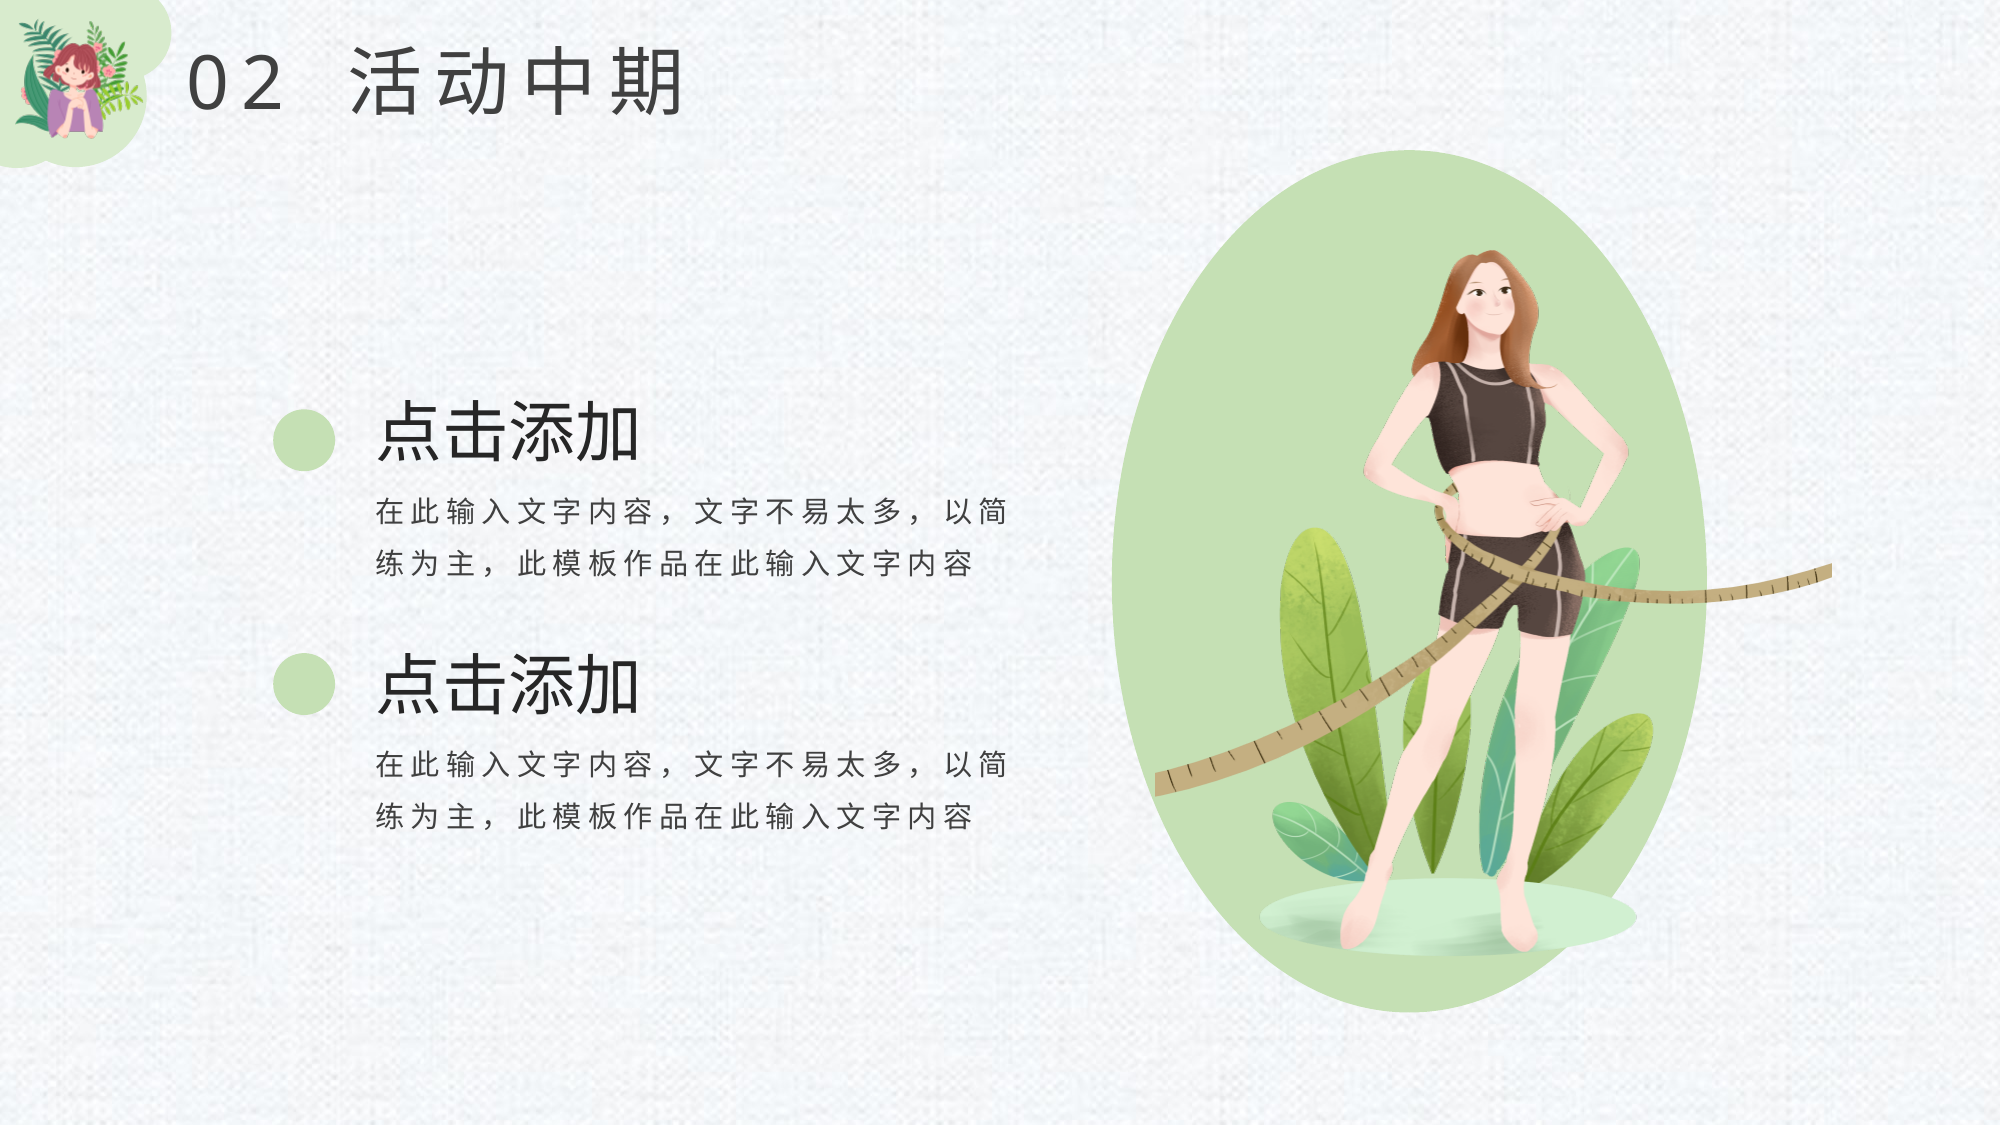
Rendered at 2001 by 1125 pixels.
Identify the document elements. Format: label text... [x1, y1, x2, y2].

text_box [1110, 355, 1155, 808]
text_box 在此输入文字内容，文字不易太多，以简练为主，此模板作品在此输入文字内容 [360, 468, 1051, 588]
text_box 点击添加 [360, 644, 1025, 721]
text_box 点击添加 [360, 391, 1025, 468]
text_box 02 活动中期 [175, 26, 774, 132]
text_box [272, 408, 337, 473]
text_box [0, 0, 175, 179]
picture [0, 0, 2000, 1125]
text_box [272, 652, 337, 717]
text_box 在此输入文字内容，文字不易太多，以简练为主，此模板作品在此输入文字内容 [360, 721, 1051, 841]
text_box [1347, 1004, 1472, 1014]
